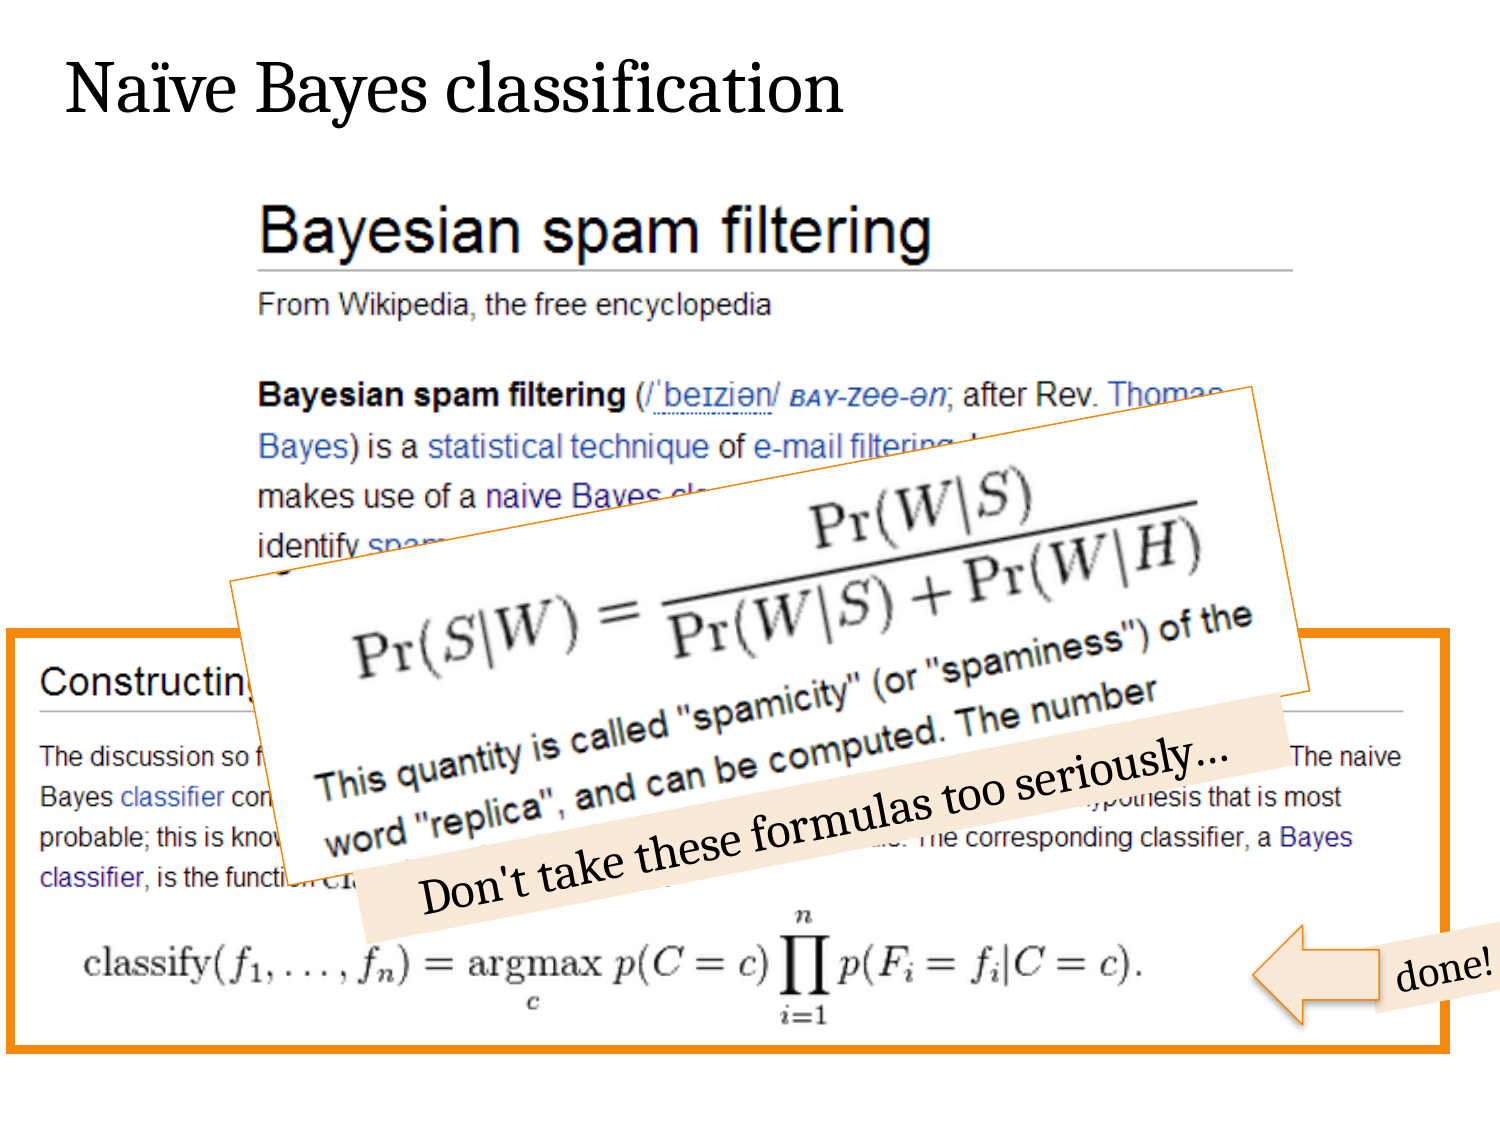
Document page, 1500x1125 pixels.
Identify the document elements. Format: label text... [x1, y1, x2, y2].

picture [14, 165, 1441, 1045]
text_box done! [1446, 921, 1500, 1001]
text_box Naïve Bayes classification [49, 29, 1175, 135]
